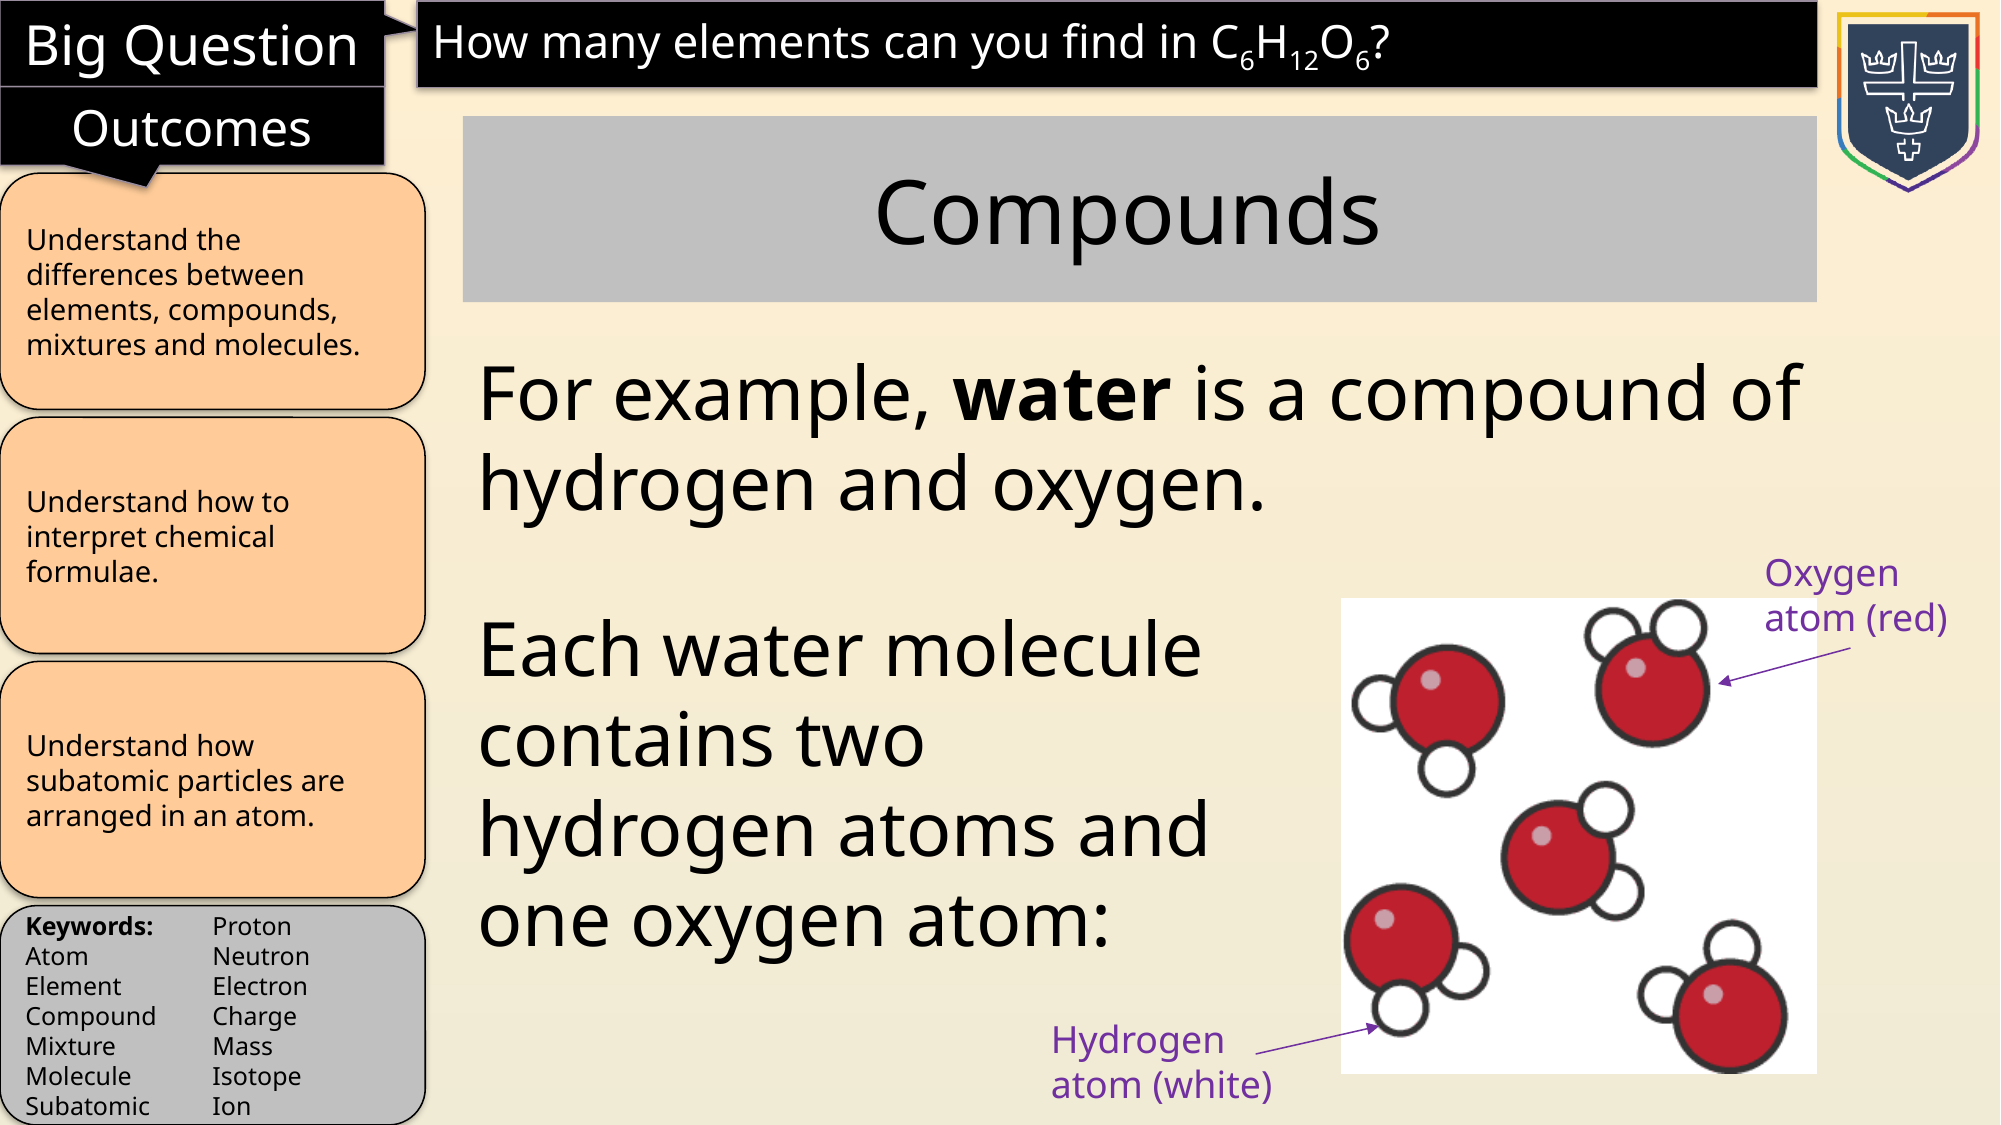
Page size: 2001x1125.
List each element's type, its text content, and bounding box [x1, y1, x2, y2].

list Compounds [462, 116, 1817, 303]
text_box Oxygen atom (red) [1749, 542, 1983, 647]
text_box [1717, 647, 1851, 685]
text_box Hydrogen atom (white) [1036, 1008, 1309, 1114]
picture [1817, 11, 2000, 194]
list For example, water is a compound of hydrogen and oxygen. [462, 337, 1817, 563]
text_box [1255, 1025, 1380, 1055]
picture [1341, 598, 1818, 1074]
text_box Each water molecule contains two hydrogen atoms and one oxygen atom: [462, 593, 1251, 969]
